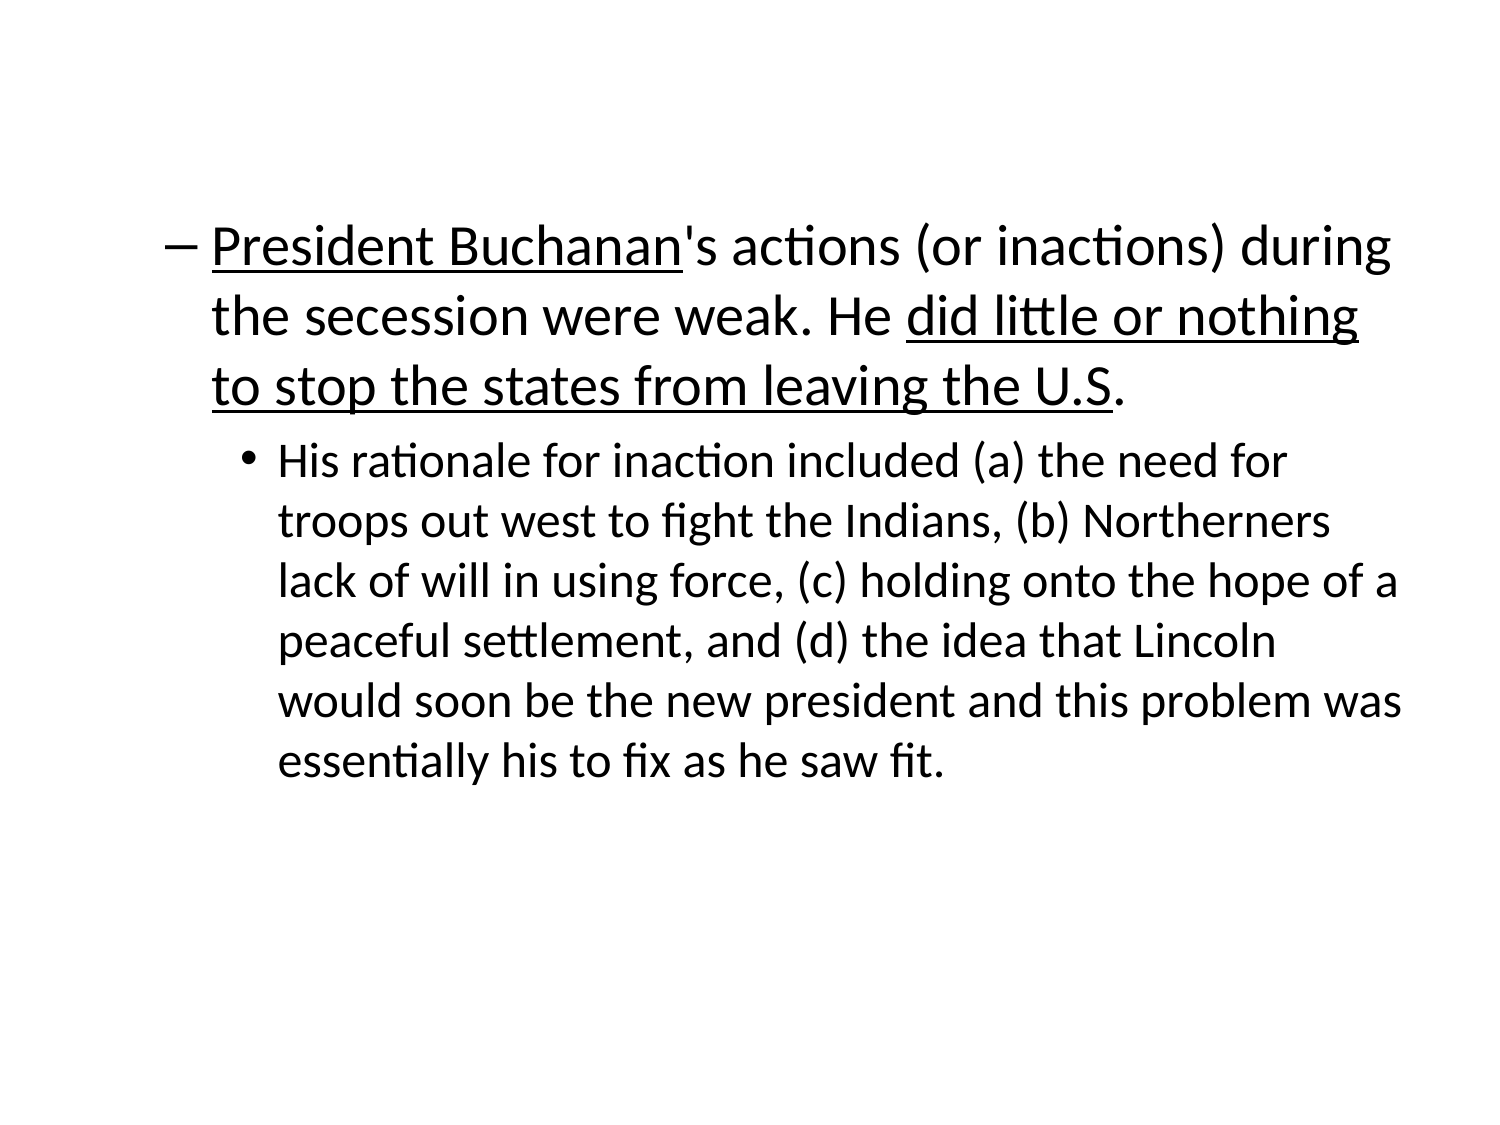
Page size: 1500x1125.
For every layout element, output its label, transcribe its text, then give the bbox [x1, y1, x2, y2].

list President Buchanan's actions (or inactions) during the secession were weak. He did little or nothing to stop the states from leaving the U.S. His rationale for inaction included (a) the need for troops out west to fight the Indians, (b) Northerners lack of will in using force, (c) holding onto the hope of a peaceful settlement, and (d) the idea that Lincoln would soon be the new president and this problem was essentially his to fix as he saw fit. [75, 200, 1425, 1005]
